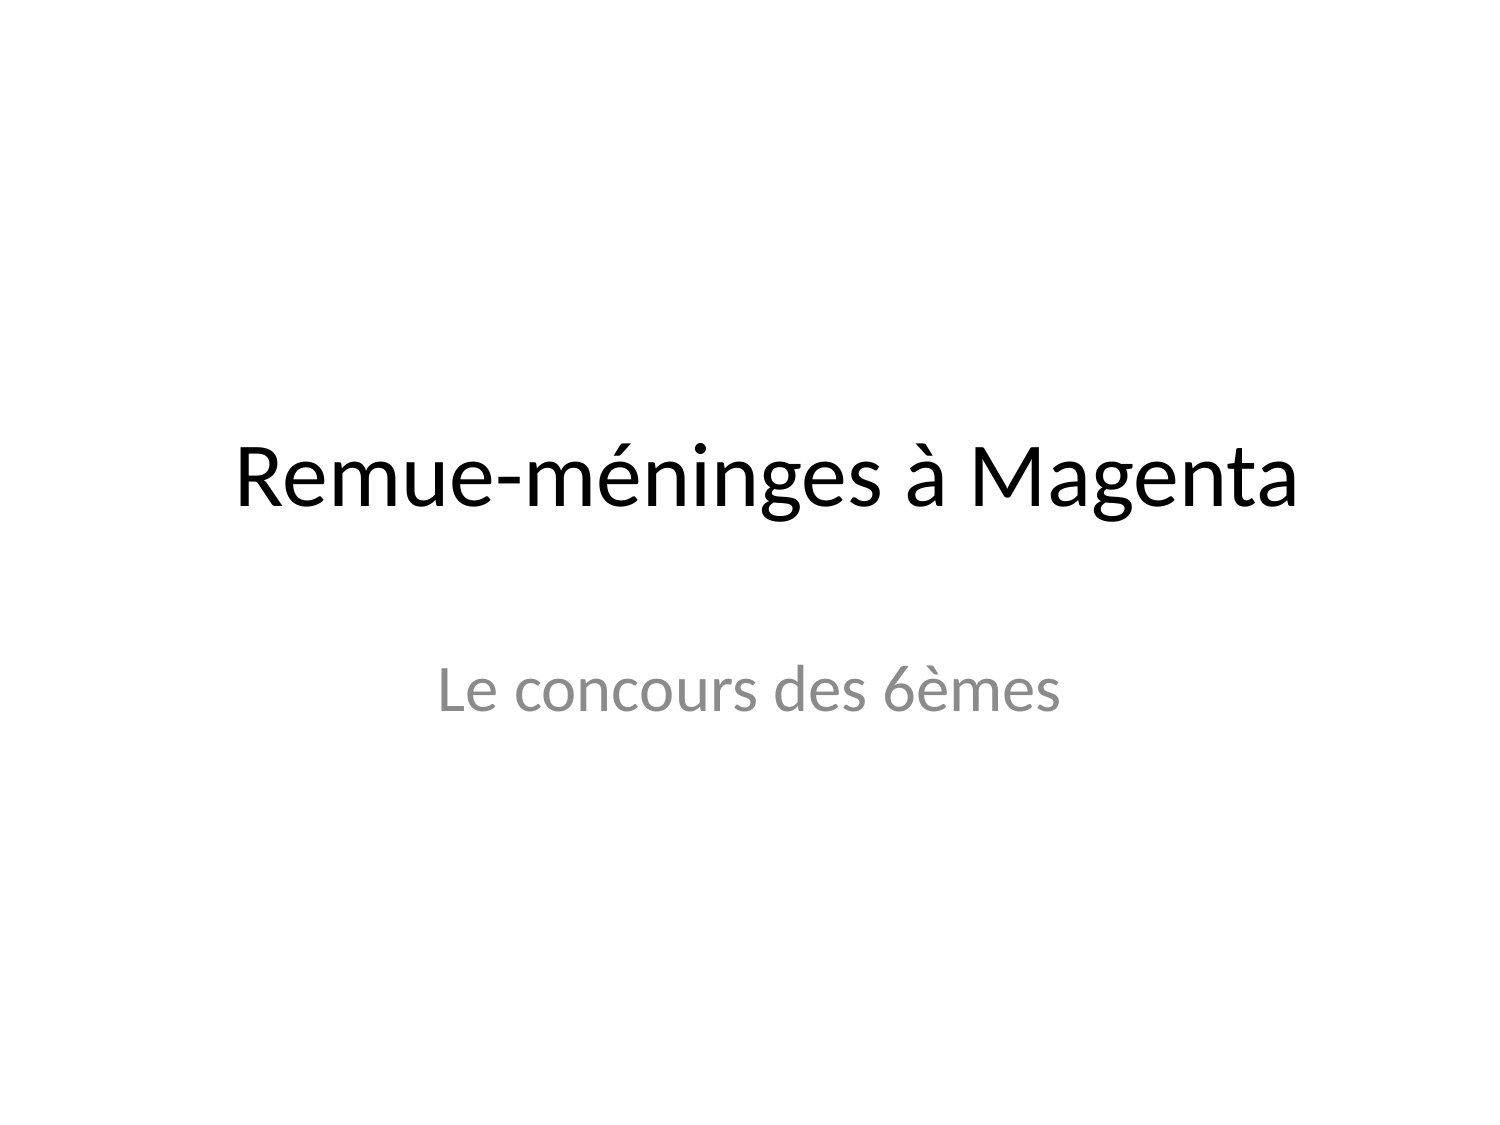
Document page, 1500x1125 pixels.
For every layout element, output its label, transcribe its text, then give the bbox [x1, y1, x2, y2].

title Remue-méninges à Magenta [130, 349, 1406, 591]
subtitle Le concours des 6èmes [225, 637, 1275, 925]
